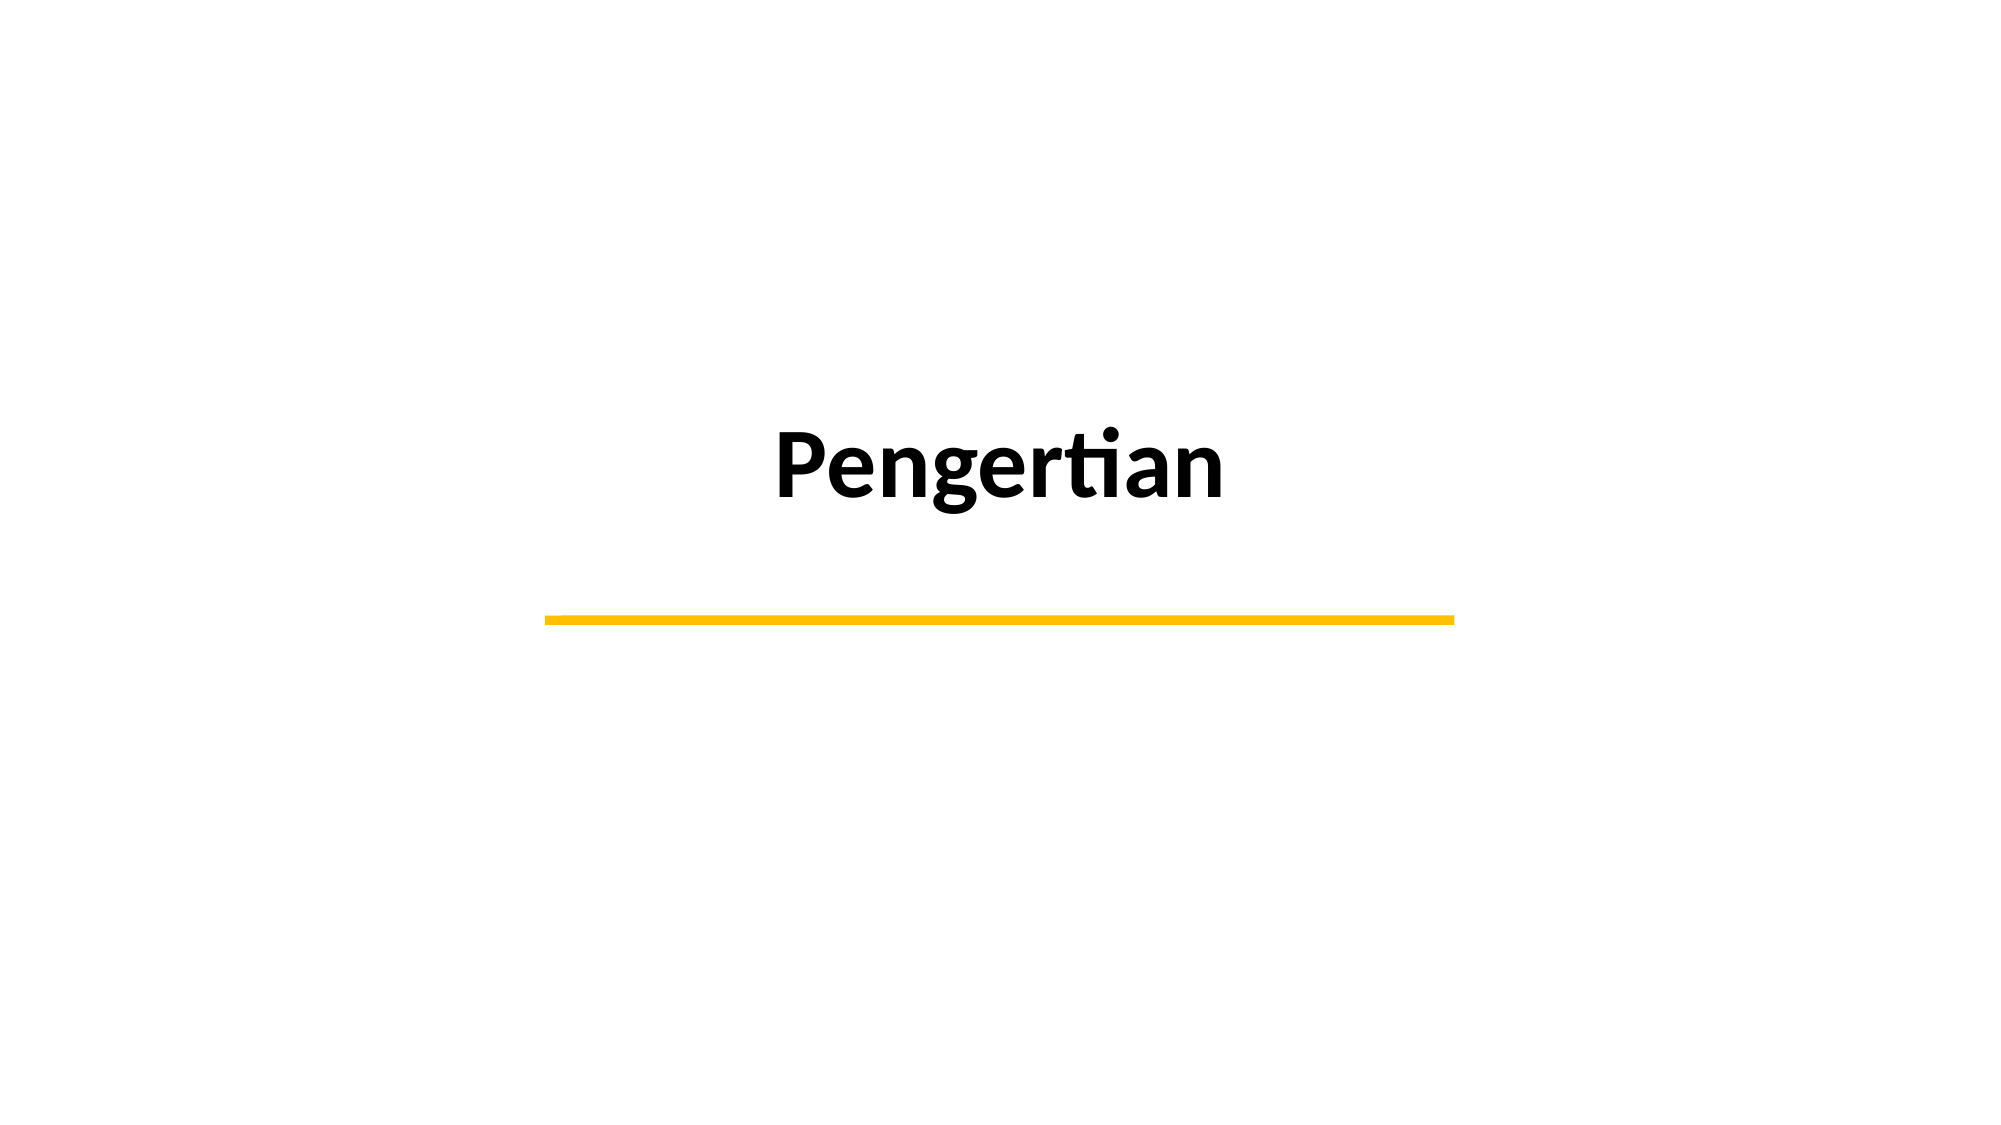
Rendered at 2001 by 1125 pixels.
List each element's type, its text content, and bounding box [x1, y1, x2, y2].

title Pengertian [201, 369, 1799, 560]
